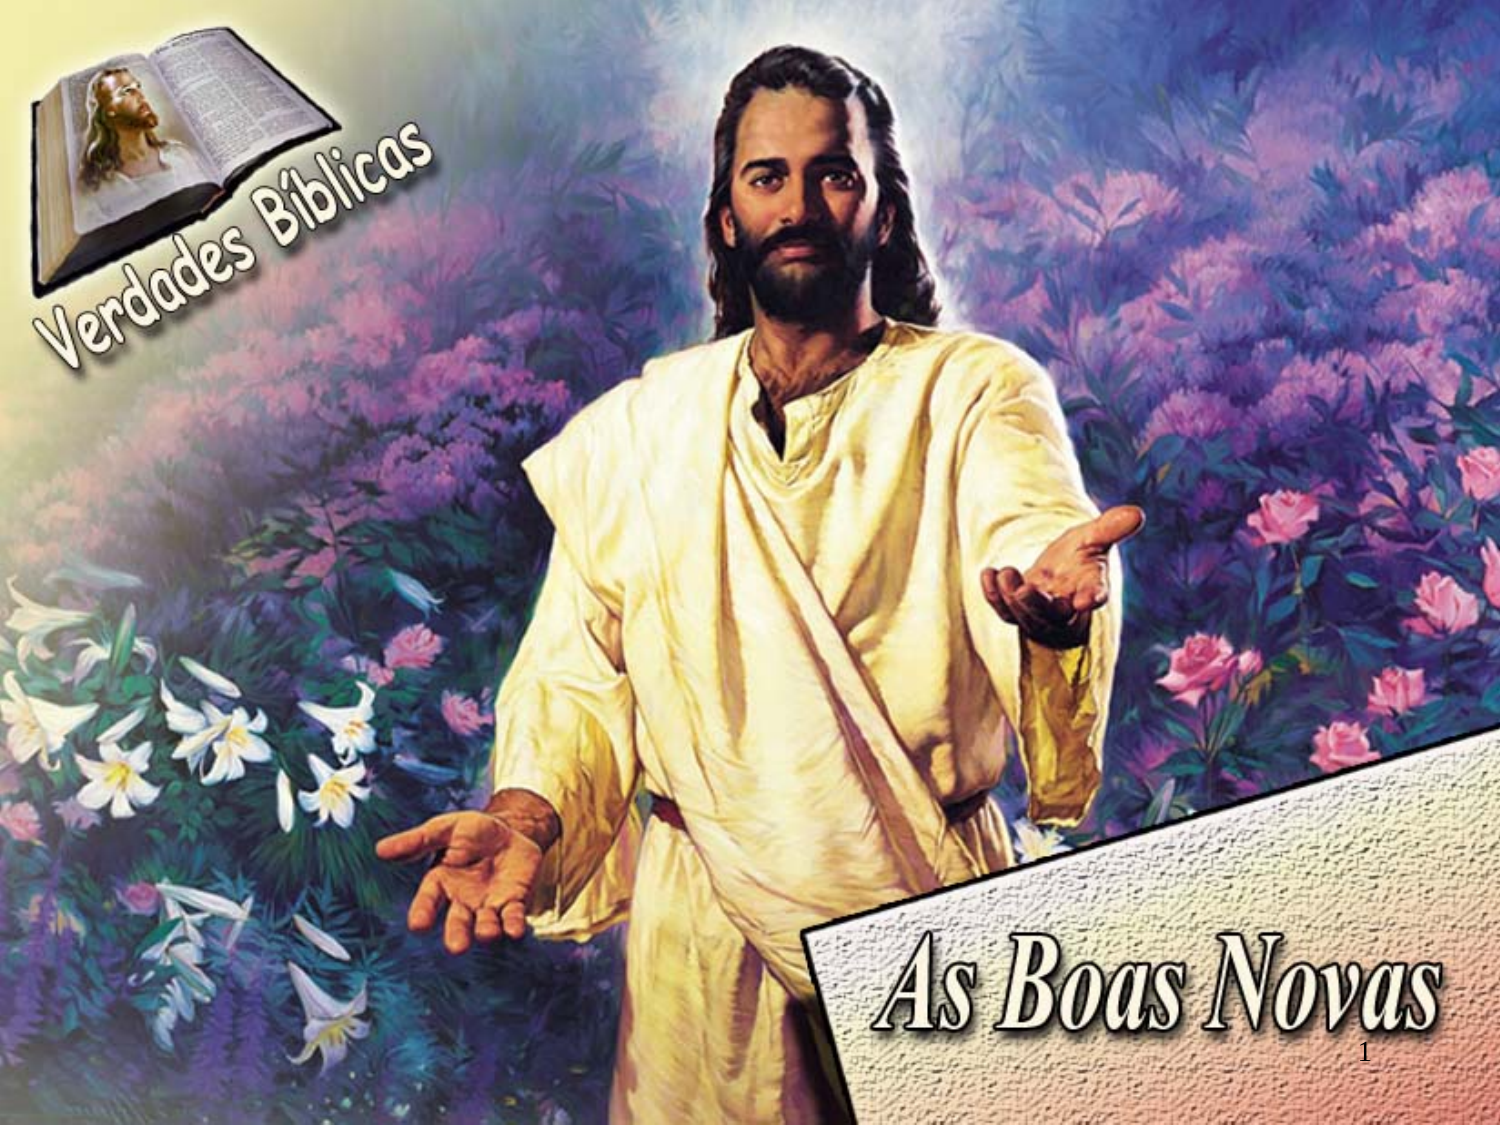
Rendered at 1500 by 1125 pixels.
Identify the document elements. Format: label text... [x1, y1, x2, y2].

picture [0, 0, 1500, 1125]
slide_number 1 [1074, 1025, 1388, 1100]
